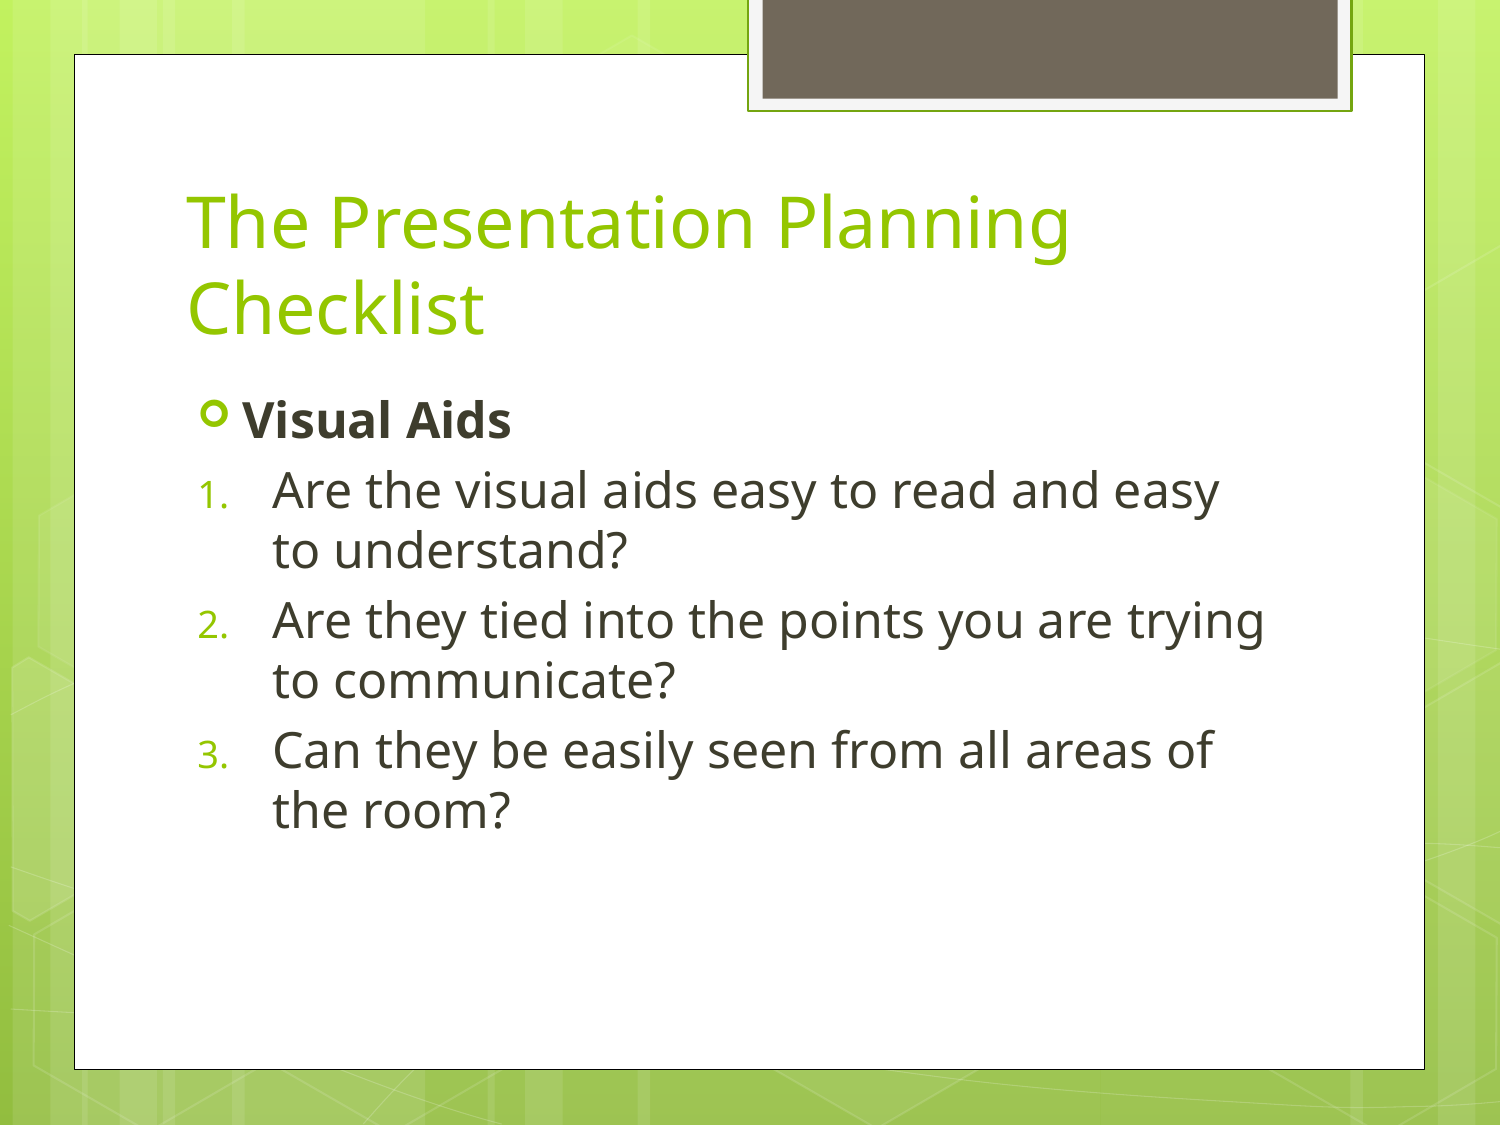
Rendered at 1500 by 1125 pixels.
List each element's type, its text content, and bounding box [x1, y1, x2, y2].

title The Presentation Planning Checklist [171, 168, 1324, 357]
list Visual Aids Are the visual aids easy to read and easy to understand? Are they tied into the points you are trying to communicate? Can they be easily seen from all areas of the room? [171, 381, 1283, 957]
